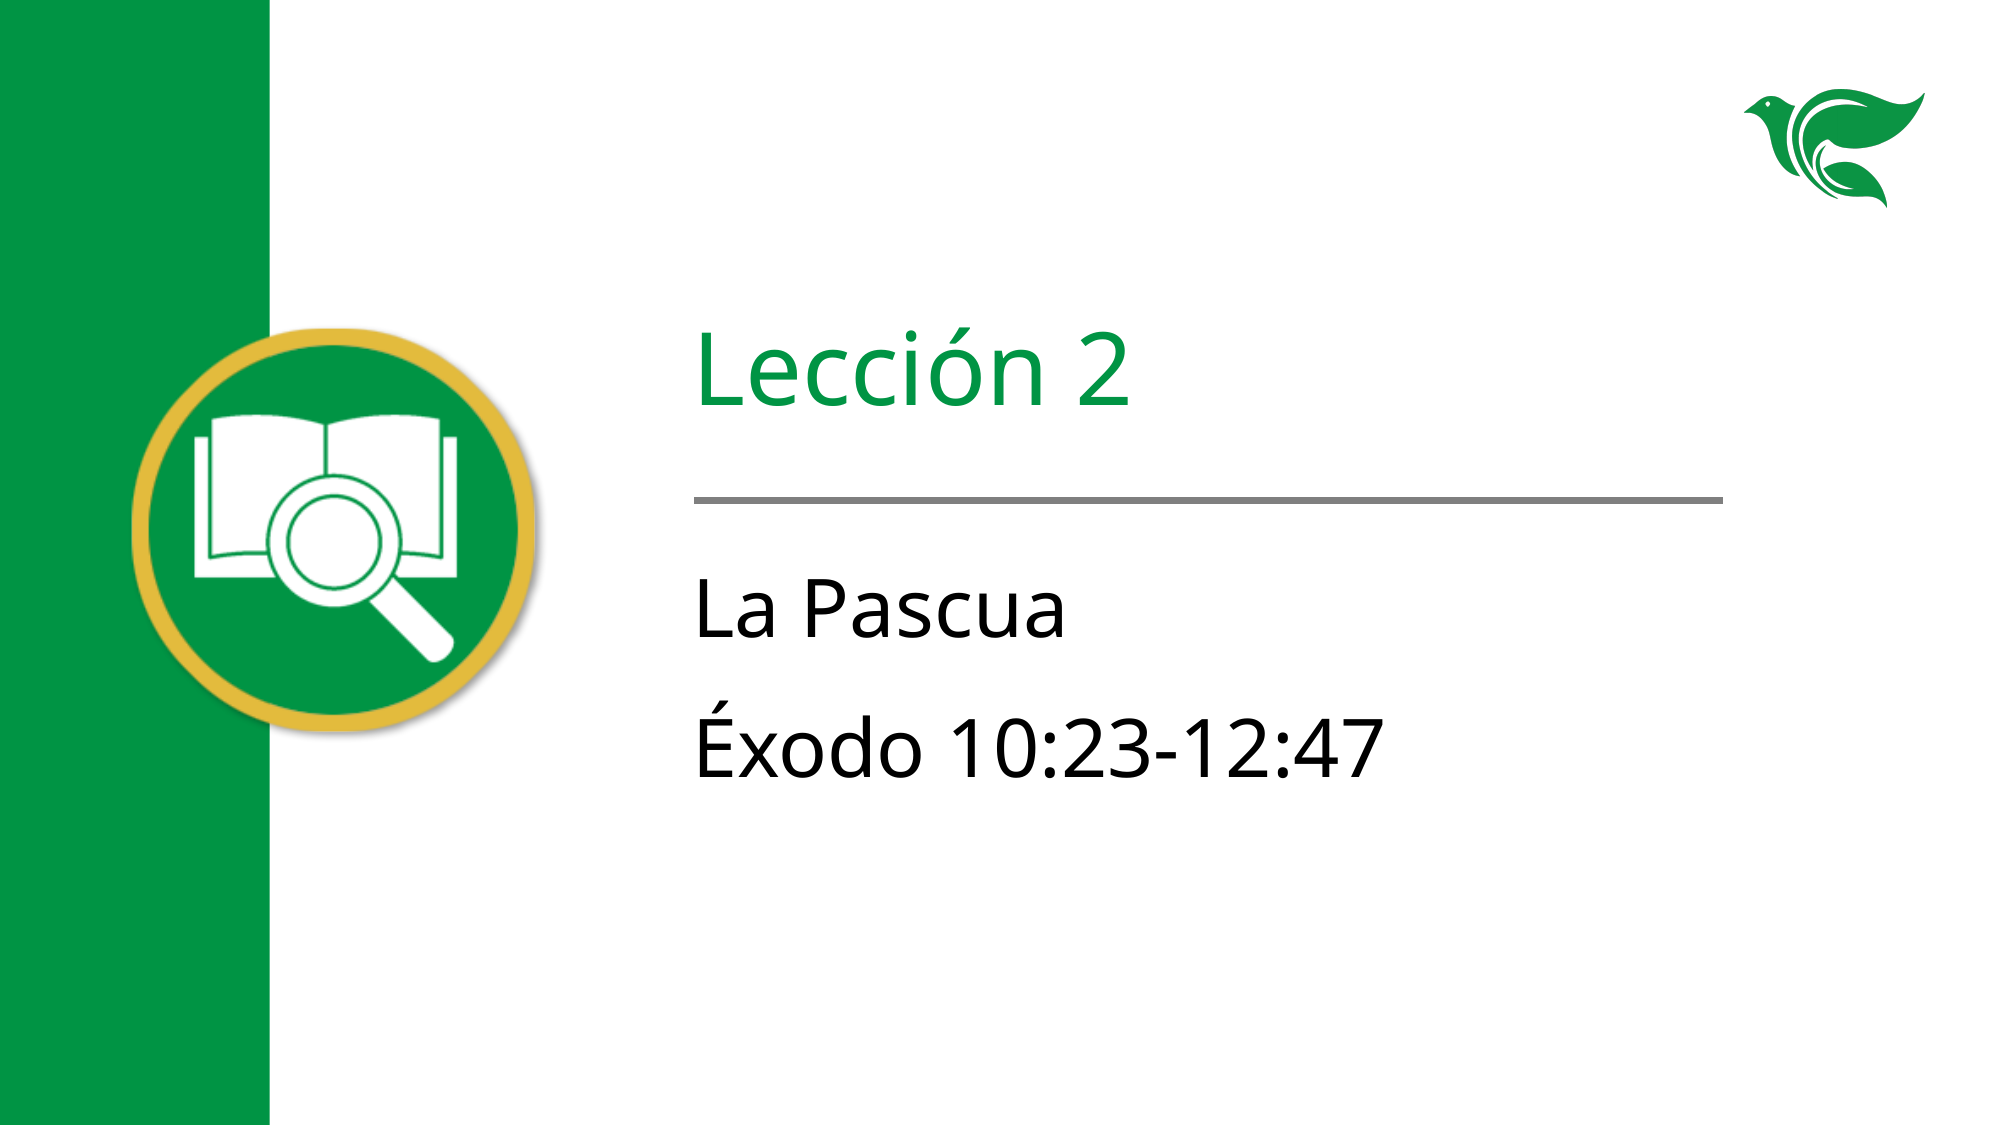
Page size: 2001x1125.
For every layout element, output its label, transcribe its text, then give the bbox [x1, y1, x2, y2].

text_box La Pascua [677, 549, 1501, 662]
picture [1722, 47, 1953, 240]
text_box Lección 2 [677, 296, 1501, 433]
picture [77, 254, 592, 783]
text_box [0, 0, 270, 1125]
text_box Éxodo 10:23-12:47 [677, 688, 1501, 801]
